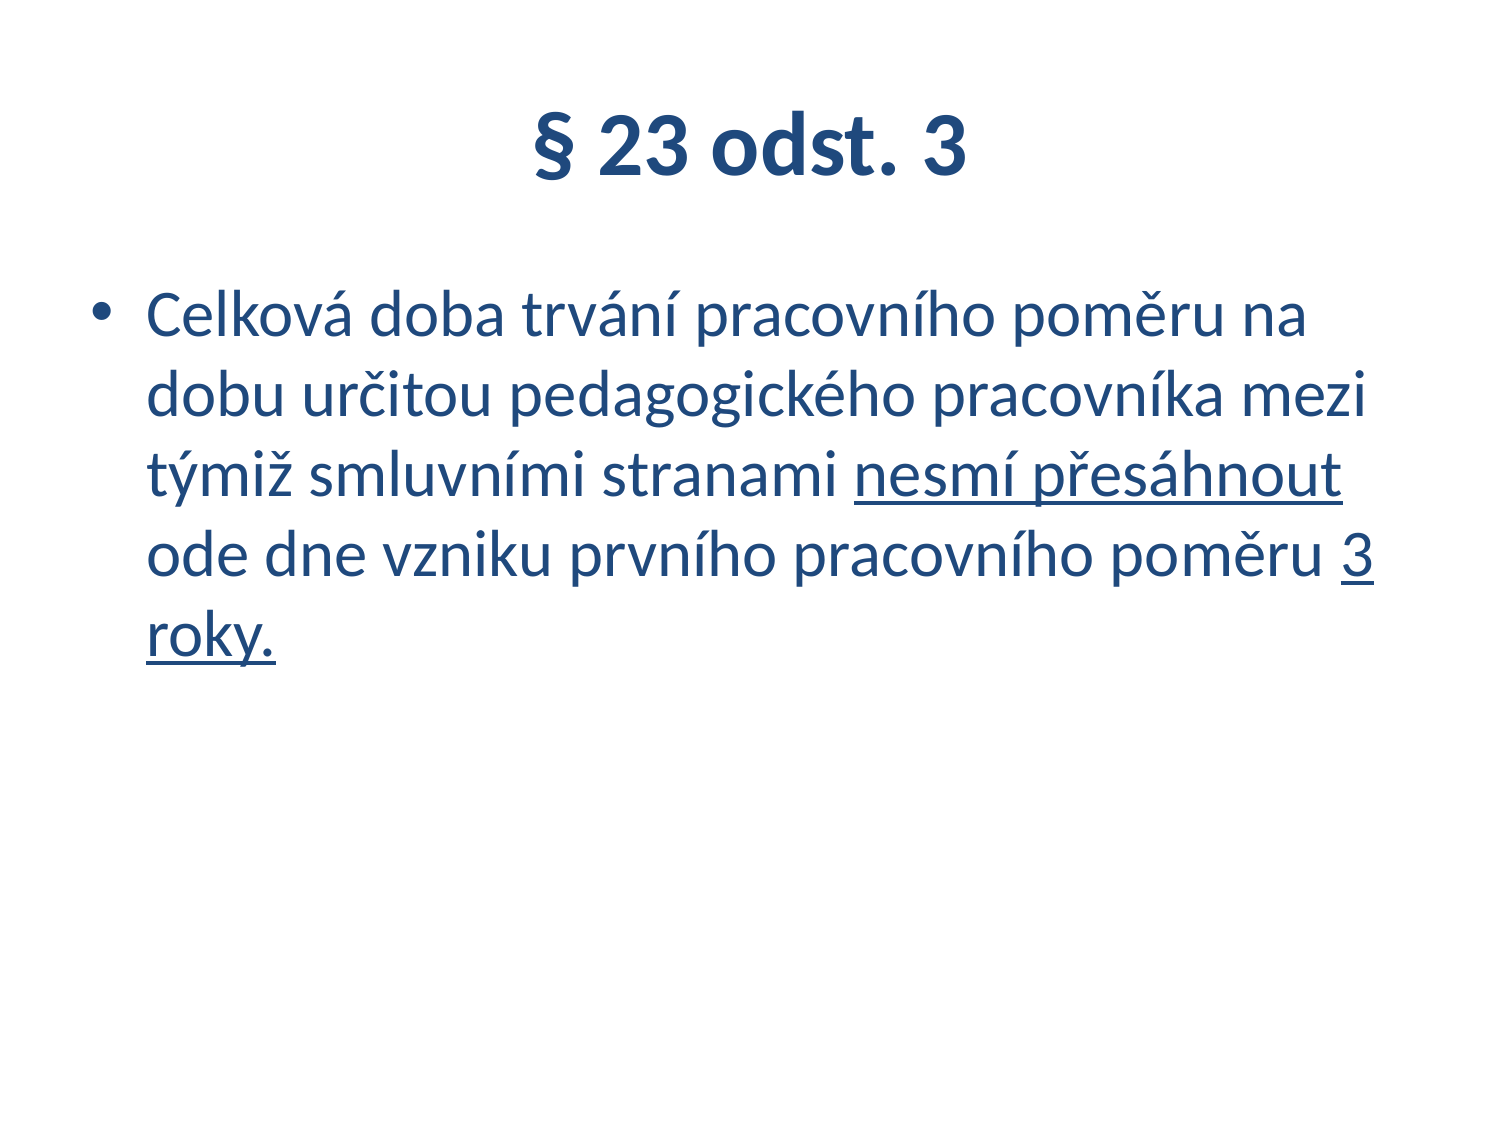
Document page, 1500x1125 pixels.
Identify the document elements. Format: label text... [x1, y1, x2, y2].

title § 23 odst. 3 [75, 45, 1425, 233]
list Celková doba trvání pracovního poměru na dobu určitou pedagogického pracovníka mezi týmiž smluvními stranami nesmí přesáhnout ode dne vzniku prvního pracovního poměru 3 roky. [75, 262, 1425, 1005]
